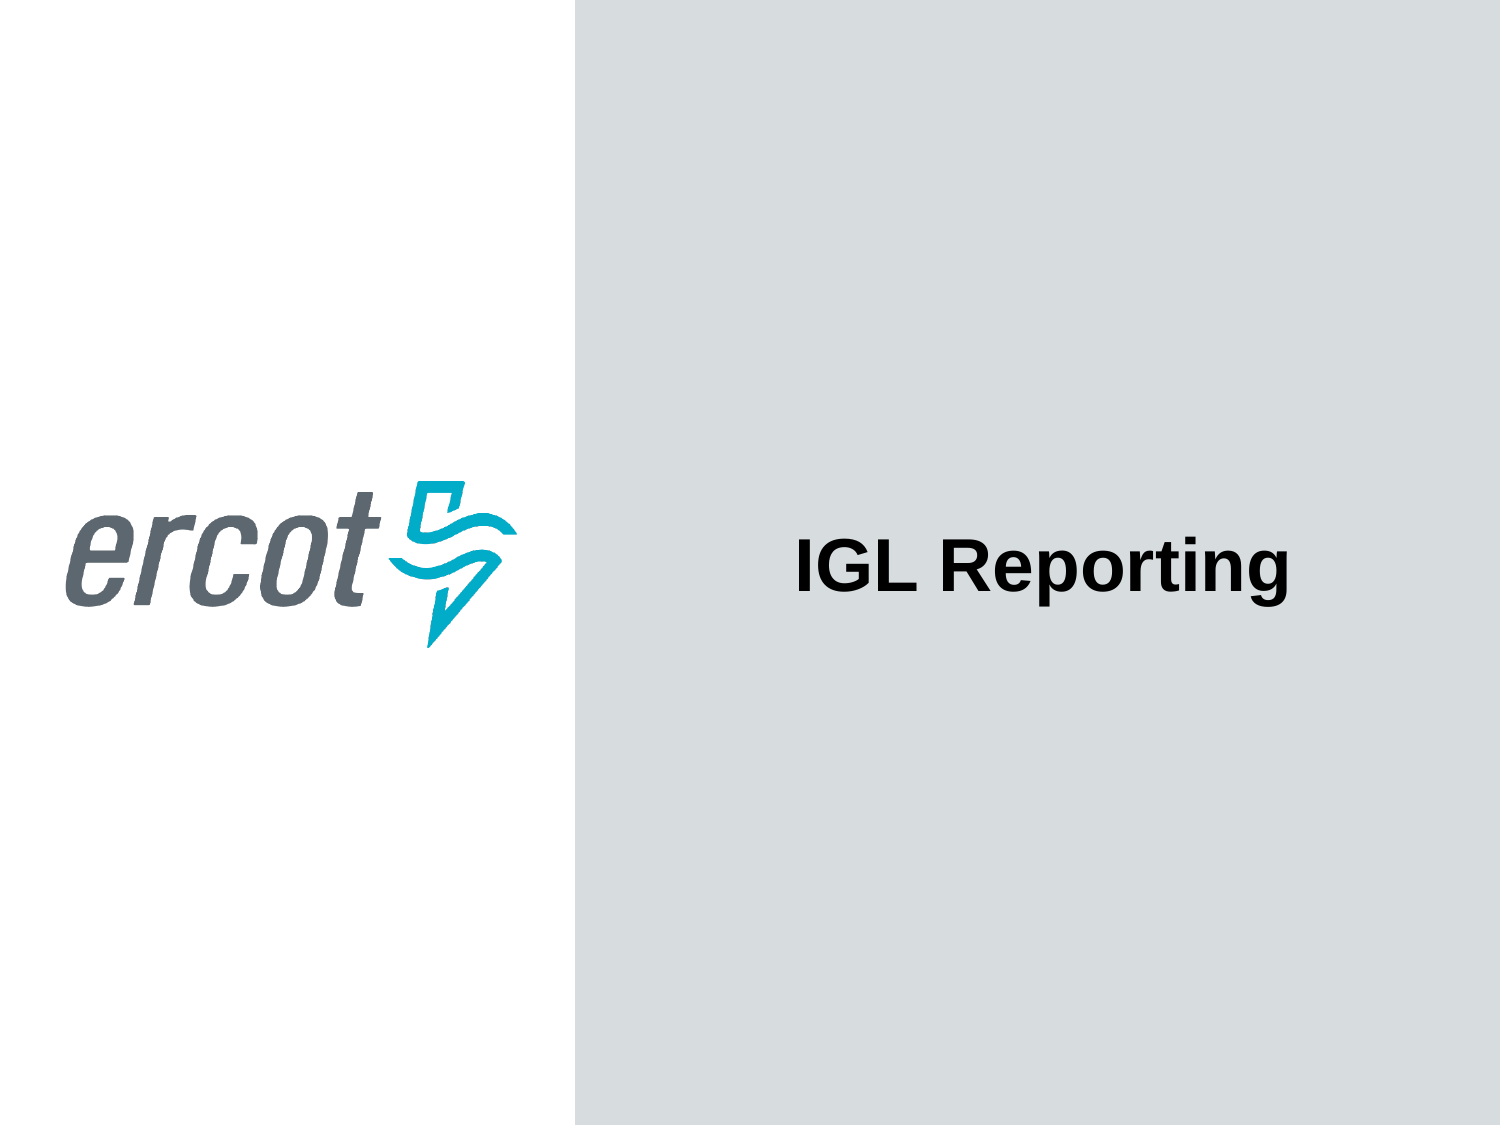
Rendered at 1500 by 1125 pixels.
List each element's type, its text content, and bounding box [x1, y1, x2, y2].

text_box IGL Reporting [624, 509, 1463, 615]
picture [56, 471, 525, 654]
